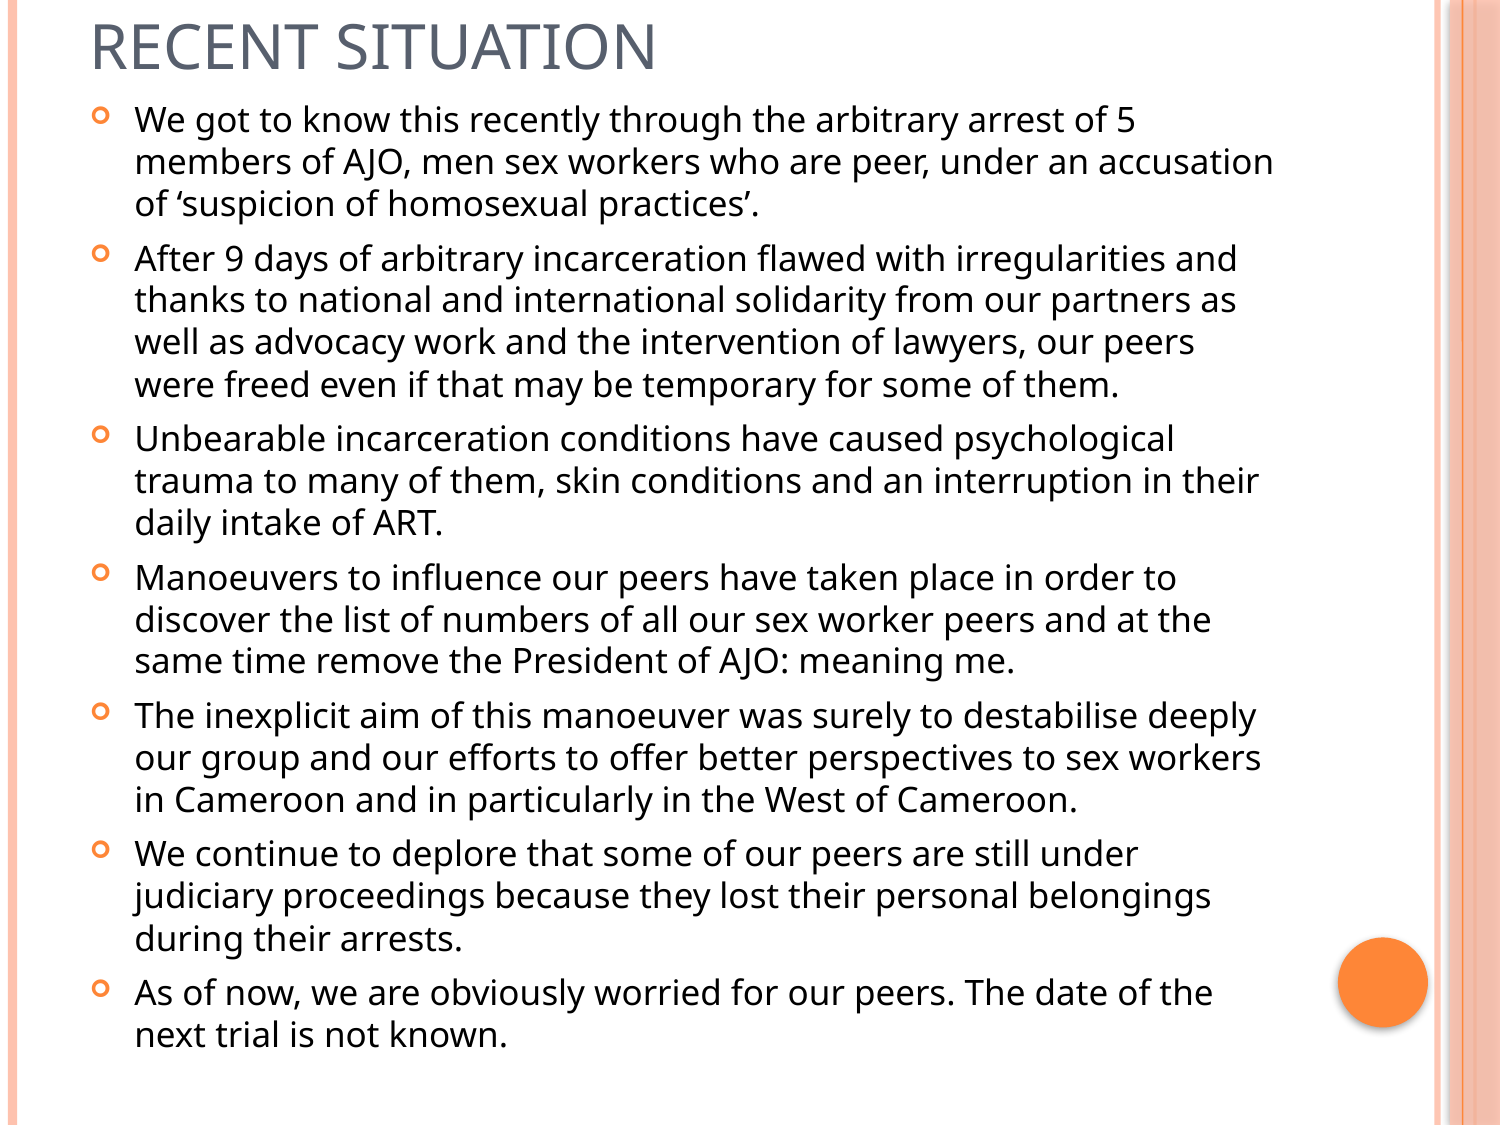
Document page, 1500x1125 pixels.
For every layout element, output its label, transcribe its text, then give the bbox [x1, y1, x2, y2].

list We got to know this recently through the arbitrary arrest of 5 members of AJO, men sex workers who are peer, under an accusation of ‘suspicion of homosexual practices’. After 9 days of arbitrary incarceration flawed with irregularities and thanks to national and international solidarity from our partners as well as advocacy work and the intervention of lawyers, our peers were freed even if that may be temporary for some of them. Unbearable incarceration conditions have caused psychological trauma to many of them, skin conditions and an interruption in their daily intake of ART. Manoeuvers to influence our peers have taken place in order to discover the list of numbers of all our sex worker peers and at the same time remove the President of AJO: meaning me. The inexplicit aim of this manoeuver was surely to destabilise deeply our group and our efforts to offer better perspectives to sex workers in Cameroon and in particularly in the West of Cameroon. We continue to deplore that some of our peers are still under judiciary proceedings because they lost their personal belongings during their arrests. As of now, we are obviously worried for our peers. The date of the next trial is not known. [75, 90, 1300, 1062]
title Recent situation [75, 0, 1300, 90]
